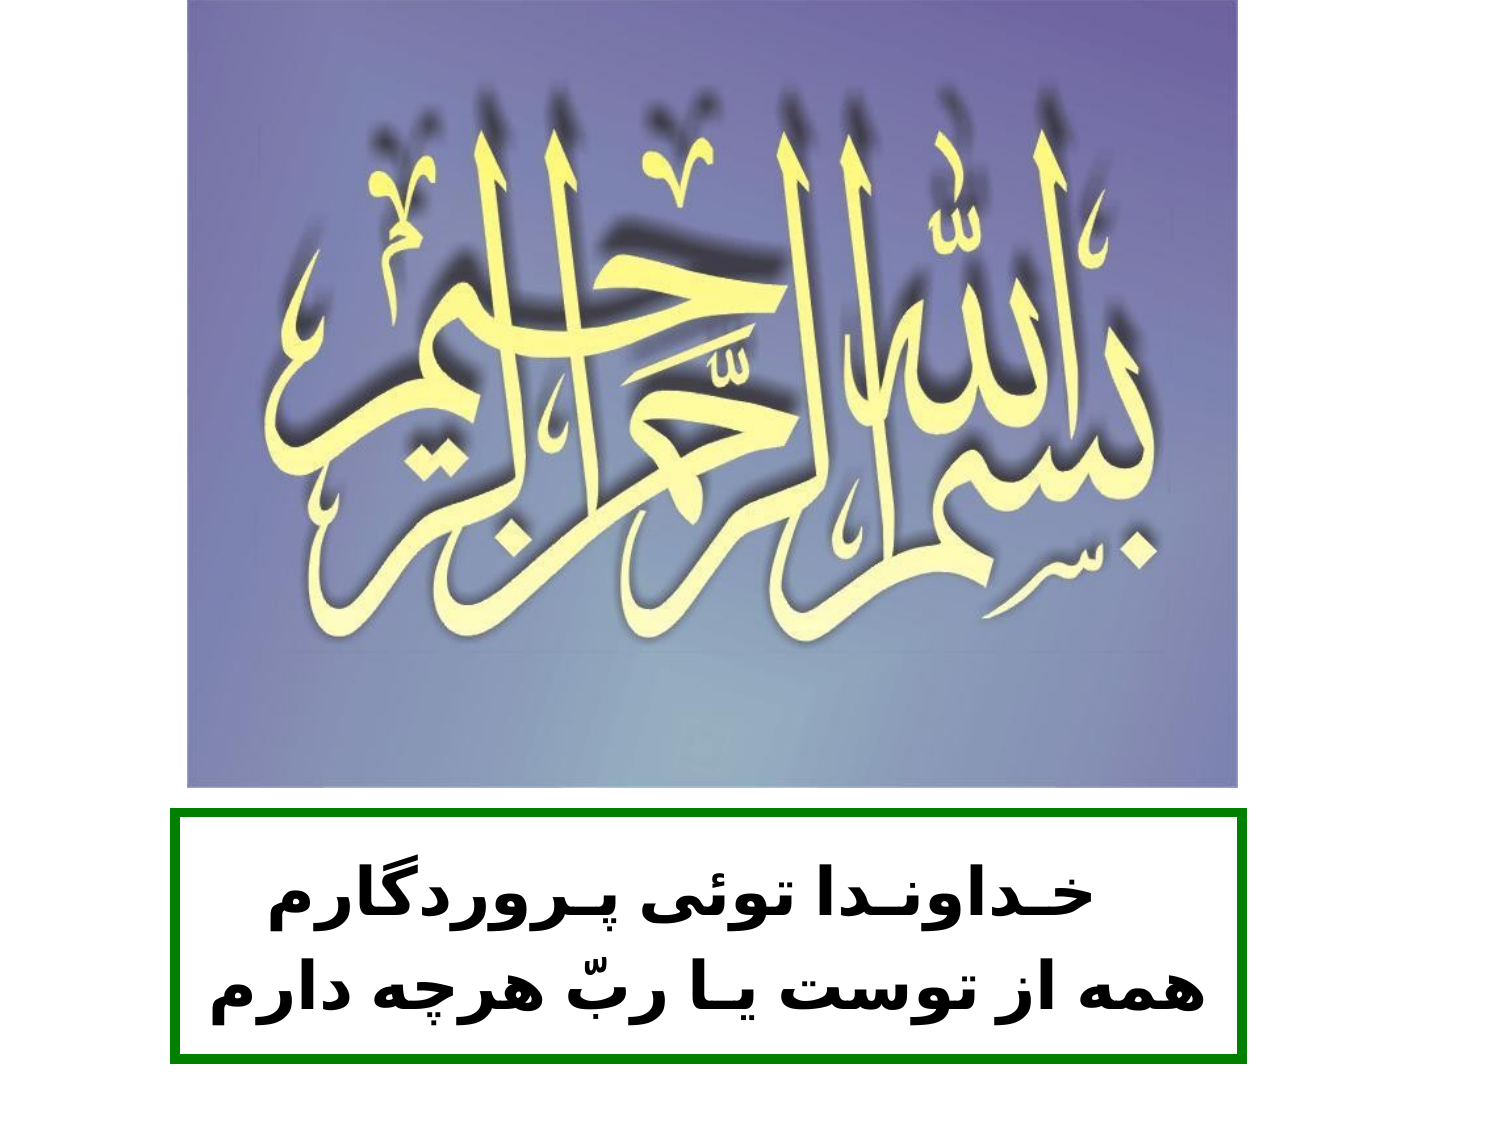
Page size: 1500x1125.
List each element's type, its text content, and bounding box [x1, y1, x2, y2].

subtitle خـداونـدا توئی پـروردگارم همه از توست یـا ربّ هرچه دارم [174, 812, 1243, 1060]
picture [187, 0, 1238, 788]
